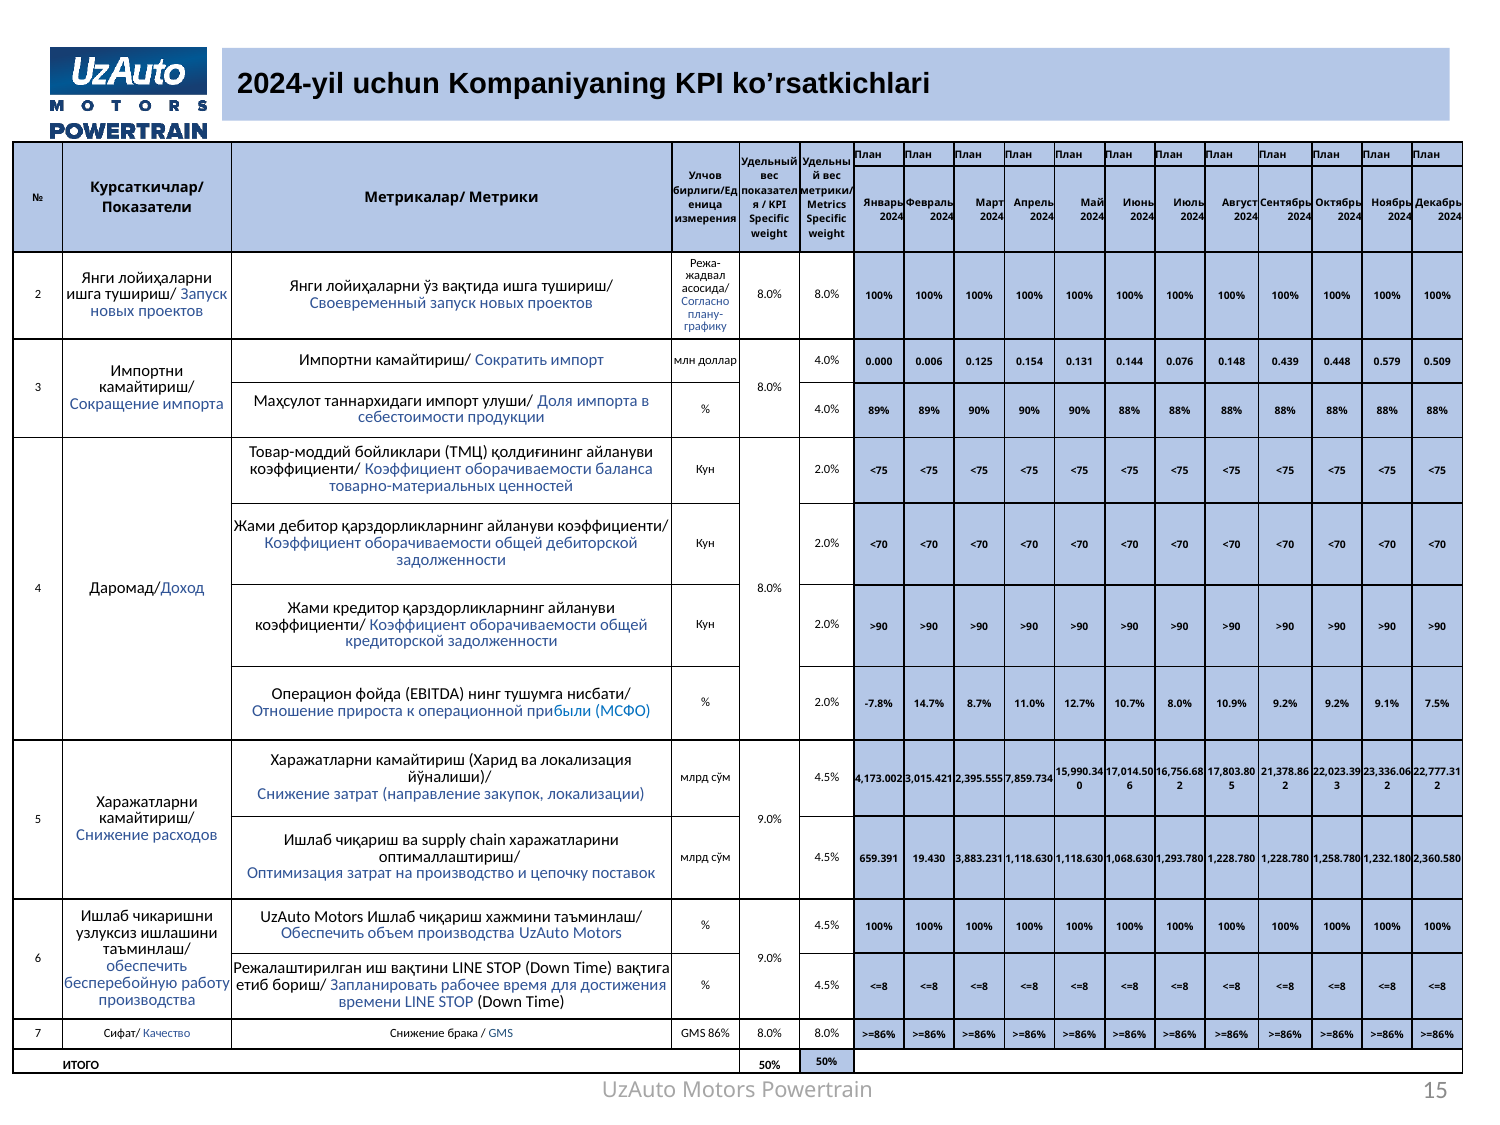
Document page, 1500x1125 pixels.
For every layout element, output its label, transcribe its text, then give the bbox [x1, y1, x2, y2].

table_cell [672, 585, 739, 666]
table_cell <75 [1005, 438, 1054, 502]
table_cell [740, 1050, 799, 1072]
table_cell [1363, 504, 1411, 584]
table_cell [955, 741, 1004, 815]
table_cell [905, 741, 953, 815]
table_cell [1259, 954, 1311, 1018]
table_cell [905, 667, 953, 739]
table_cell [1156, 817, 1204, 898]
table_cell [1156, 741, 1204, 815]
table_cell Октябрь 2024 [1313, 167, 1361, 251]
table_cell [232, 900, 671, 953]
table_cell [1206, 817, 1258, 898]
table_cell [1005, 504, 1054, 584]
table_cell Маҳсулот таннархидаги импорт улуши/ Доля импорта в себестоимости продукции [232, 383, 671, 437]
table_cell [1313, 438, 1361, 502]
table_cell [232, 1020, 671, 1048]
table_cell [14, 1020, 62, 1048]
table_cell <75 [1055, 438, 1104, 502]
table_cell 100% [1363, 253, 1411, 338]
table_cell 0.125 [955, 340, 1004, 382]
table_header Удельный вес показателя / KPI Specific weight [740, 143, 799, 251]
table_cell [672, 817, 739, 898]
table_header План [1106, 143, 1154, 165]
table_cell 0.448 [1313, 340, 1361, 382]
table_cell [1005, 667, 1054, 739]
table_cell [855, 817, 903, 898]
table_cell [855, 586, 903, 666]
table_cell 4.0% [800, 340, 853, 382]
table_cell 88% [1363, 384, 1411, 437]
table_cell Январь 2024 [855, 167, 903, 251]
table_header План [1055, 143, 1104, 165]
table_cell Товар-моддий бойликлари (ТМЦ) қолдиғининг айлануви коэффициенти/ Коэффициент оборачиваемости баланса товарно-материальных ценностей [232, 438, 671, 503]
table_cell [1156, 900, 1204, 952]
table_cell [232, 585, 671, 666]
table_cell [855, 1050, 1462, 1072]
table_header Курсаткичлар/ Показатели [63, 143, 231, 251]
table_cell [905, 586, 953, 666]
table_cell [1313, 900, 1361, 952]
table_header Метрикалар/ Метрики [232, 143, 671, 251]
table_cell Декабрь 2024 [1413, 167, 1462, 251]
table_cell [1259, 586, 1311, 666]
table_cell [1413, 586, 1462, 666]
slide_number 15 [1125, 1058, 1464, 1119]
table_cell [905, 900, 953, 952]
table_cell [1413, 954, 1462, 1018]
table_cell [1005, 1020, 1054, 1048]
table_cell млн доллар [672, 340, 739, 382]
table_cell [905, 504, 953, 584]
table_cell 88% [1259, 384, 1311, 437]
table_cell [672, 900, 739, 953]
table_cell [955, 504, 1004, 584]
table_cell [1313, 741, 1361, 815]
table_cell 0.148 [1206, 340, 1258, 382]
table_cell 100% [905, 253, 953, 338]
table_header План [905, 143, 953, 165]
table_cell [1259, 741, 1311, 815]
table_header Улчов бирлиги/Еденица измерения [673, 143, 739, 251]
table_cell Импортни камайтириш/ Сокращение импорта [63, 340, 231, 437]
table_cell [1055, 817, 1104, 898]
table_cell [1206, 504, 1258, 584]
table_cell 0.509 [1413, 340, 1462, 382]
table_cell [1413, 438, 1462, 502]
title 2024-yil uchun Kompaniyaning KPI ko’rsatkichlari [222, 47, 1450, 121]
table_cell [905, 954, 953, 1018]
table_header План [1005, 143, 1054, 165]
table_cell 89% [905, 384, 953, 437]
table_cell 90% [1055, 384, 1104, 437]
table_cell Сентябрь 2024 [1259, 167, 1311, 251]
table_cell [1413, 900, 1462, 952]
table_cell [740, 1020, 799, 1048]
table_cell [800, 1020, 853, 1048]
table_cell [1206, 900, 1258, 952]
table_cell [1313, 1020, 1361, 1048]
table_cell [905, 1020, 953, 1048]
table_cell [800, 900, 853, 953]
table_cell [1363, 741, 1411, 815]
table_cell Март 2024 [955, 167, 1004, 251]
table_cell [1005, 954, 1054, 1018]
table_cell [800, 585, 853, 666]
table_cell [1413, 817, 1462, 898]
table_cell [1106, 504, 1154, 584]
table_cell 100% [855, 253, 903, 338]
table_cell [1313, 667, 1361, 739]
table_cell 100% [1156, 253, 1204, 338]
table_cell Август 2024 [1206, 167, 1258, 251]
table_cell % [672, 383, 739, 437]
table_cell 0.154 [1005, 340, 1054, 382]
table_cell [1106, 954, 1154, 1018]
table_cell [1363, 1020, 1411, 1048]
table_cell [1106, 1020, 1154, 1048]
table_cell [232, 504, 671, 584]
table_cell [905, 817, 953, 898]
table_cell 100% [1206, 253, 1258, 338]
table_header План [1413, 143, 1462, 165]
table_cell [1259, 504, 1311, 584]
table_header Удельный вес метрики/ Metrics Specific weight [801, 143, 853, 251]
table_cell Апрель 2024 [1005, 167, 1054, 251]
table_cell 3 [14, 340, 62, 437]
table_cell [14, 741, 62, 898]
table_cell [672, 954, 739, 1018]
table_header План [955, 143, 1004, 165]
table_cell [955, 586, 1004, 666]
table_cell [14, 900, 62, 1018]
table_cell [672, 667, 739, 739]
table_cell 0.000 [855, 340, 903, 382]
table_cell 8.0% [740, 340, 799, 437]
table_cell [1413, 1020, 1462, 1048]
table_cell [800, 817, 853, 898]
table_cell 2.0% [800, 438, 853, 503]
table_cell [855, 1020, 903, 1048]
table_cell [1313, 954, 1361, 1018]
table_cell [800, 667, 853, 739]
table_cell 8.0% [800, 253, 853, 338]
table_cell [955, 954, 1004, 1018]
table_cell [1206, 438, 1258, 502]
picture [50, 47, 207, 139]
table_cell Янги лойиҳаларни ўз вақтида ишга тушириш/ Своевременный запуск новых проектов [232, 253, 671, 338]
table_cell Ноябрь 2024 [1363, 167, 1411, 251]
table_cell 100% [1005, 253, 1054, 338]
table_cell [801, 1050, 853, 1072]
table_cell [1005, 900, 1054, 952]
table_cell Май 2024 [1055, 167, 1104, 251]
table_cell Режа-жадвал асосида/ Согласно плану-графику [672, 253, 739, 338]
table_cell 8.0% [740, 438, 799, 739]
table_cell 100% [1055, 253, 1104, 338]
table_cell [1055, 741, 1104, 815]
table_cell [800, 954, 853, 1018]
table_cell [800, 504, 853, 584]
table_cell Июль 2024 [1156, 167, 1204, 251]
table_cell <75 [1106, 438, 1154, 502]
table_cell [1259, 817, 1311, 898]
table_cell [672, 1020, 739, 1048]
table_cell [955, 1020, 1004, 1048]
table_cell Июнь 2024 [1106, 167, 1154, 251]
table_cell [1259, 900, 1311, 952]
table_header № [14, 143, 62, 251]
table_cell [740, 741, 799, 898]
table_cell 0.131 [1055, 340, 1104, 382]
table_cell 0.076 [1156, 340, 1204, 382]
table_cell 89% [855, 384, 903, 437]
table_cell 0.579 [1363, 340, 1411, 382]
table_cell 100% [1413, 253, 1462, 338]
table_cell 100% [1106, 253, 1154, 338]
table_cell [1259, 1020, 1311, 1048]
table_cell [1206, 954, 1258, 1018]
table_cell 4 [14, 438, 62, 739]
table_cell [1106, 900, 1154, 952]
table_header План [855, 143, 903, 165]
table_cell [1259, 438, 1311, 502]
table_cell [1413, 741, 1462, 815]
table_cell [955, 817, 1004, 898]
table_cell 90% [955, 384, 1004, 437]
table_cell Янги лойиҳаларни ишга тушириш/ Запуск новых проектов [63, 253, 231, 338]
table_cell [1106, 817, 1154, 898]
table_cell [855, 667, 903, 739]
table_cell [1313, 586, 1361, 666]
table_cell <75 [855, 438, 903, 502]
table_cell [1106, 586, 1154, 666]
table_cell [1156, 504, 1204, 584]
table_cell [955, 667, 1004, 739]
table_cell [800, 741, 853, 816]
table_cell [1363, 954, 1411, 1018]
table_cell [63, 1020, 231, 1048]
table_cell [232, 954, 671, 1018]
table_header План [1206, 143, 1258, 165]
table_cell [1156, 667, 1204, 739]
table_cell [63, 900, 231, 1018]
table_cell <75 [955, 438, 1004, 502]
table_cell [1413, 667, 1462, 739]
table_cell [1363, 900, 1411, 952]
table_cell 100% [1259, 253, 1311, 338]
table_cell 4.0% [800, 383, 853, 437]
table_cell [740, 900, 799, 1018]
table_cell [855, 900, 903, 952]
table_cell 0.144 [1106, 340, 1154, 382]
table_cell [855, 504, 903, 584]
table_cell Февраль 2024 [905, 167, 953, 251]
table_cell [1313, 817, 1361, 898]
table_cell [1055, 1020, 1104, 1048]
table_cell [1313, 504, 1361, 584]
table_header План [1156, 143, 1204, 165]
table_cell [1055, 954, 1104, 1018]
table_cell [1206, 1020, 1258, 1048]
table_cell 8.0% [740, 253, 799, 338]
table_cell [1156, 438, 1204, 502]
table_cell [1156, 954, 1204, 1018]
table_cell 88% [1313, 384, 1361, 437]
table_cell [1413, 504, 1462, 584]
table_cell Даромад/Доход [63, 438, 231, 739]
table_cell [855, 741, 903, 815]
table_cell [1156, 1020, 1204, 1048]
table_cell Импортни камайтириш/ Сократить импорт [232, 340, 671, 382]
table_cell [672, 741, 739, 816]
table_cell 100% [1313, 253, 1361, 338]
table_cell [63, 741, 231, 898]
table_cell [1206, 667, 1258, 739]
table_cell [1156, 586, 1204, 666]
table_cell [1206, 586, 1258, 666]
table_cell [955, 900, 1004, 952]
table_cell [672, 504, 739, 584]
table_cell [1106, 741, 1154, 815]
table_cell <75 [905, 438, 953, 502]
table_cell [1363, 586, 1411, 666]
table_cell 88% [1106, 384, 1154, 437]
table_header План [1259, 143, 1311, 165]
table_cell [1363, 817, 1411, 898]
table_cell 100% [955, 253, 1004, 338]
table_header План [1313, 143, 1361, 165]
table_cell 90% [1005, 384, 1054, 437]
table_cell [232, 667, 671, 739]
table_cell 88% [1206, 384, 1258, 437]
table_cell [1206, 741, 1258, 815]
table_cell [1005, 586, 1054, 666]
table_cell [1259, 667, 1311, 739]
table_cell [1005, 817, 1054, 898]
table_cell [14, 1050, 739, 1072]
table_cell 88% [1413, 384, 1462, 437]
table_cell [1055, 900, 1104, 952]
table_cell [1055, 504, 1104, 584]
table_cell Кун [672, 438, 739, 503]
table_cell 2 [14, 253, 62, 338]
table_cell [1106, 667, 1154, 739]
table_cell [232, 741, 671, 816]
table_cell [1363, 667, 1411, 739]
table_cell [1005, 741, 1054, 815]
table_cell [1363, 438, 1411, 502]
table_cell 0.006 [905, 340, 953, 382]
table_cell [1055, 586, 1104, 666]
table_header План [1363, 143, 1411, 165]
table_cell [232, 817, 671, 898]
table_cell 0.439 [1259, 340, 1311, 382]
table_cell 88% [1156, 384, 1204, 437]
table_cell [1055, 667, 1104, 739]
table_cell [855, 954, 903, 1018]
